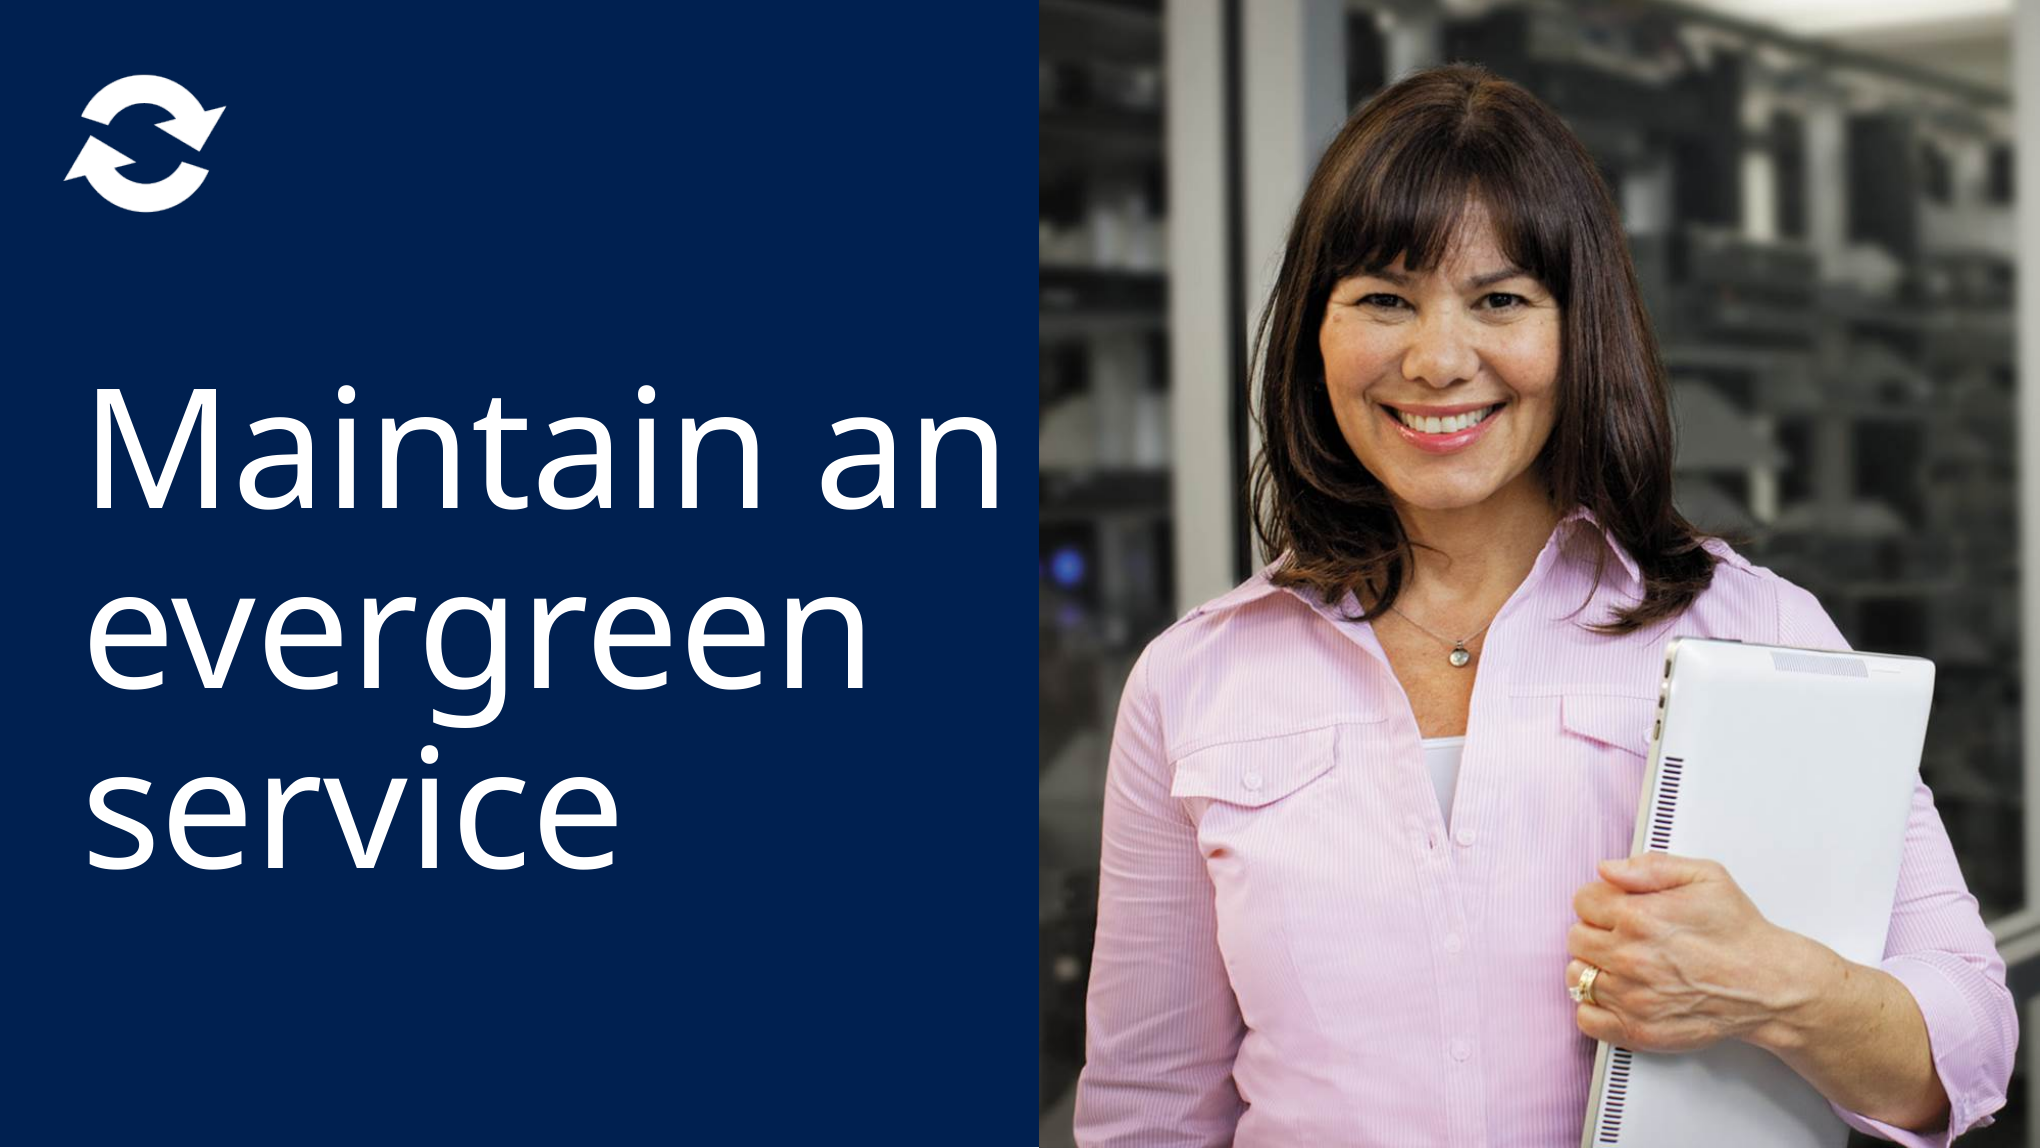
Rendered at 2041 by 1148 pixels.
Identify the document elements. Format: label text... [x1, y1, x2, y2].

list Maintain an evergreen service [57, 346, 1039, 922]
picture [19, 15, 271, 268]
picture [1039, 0, 2041, 1148]
